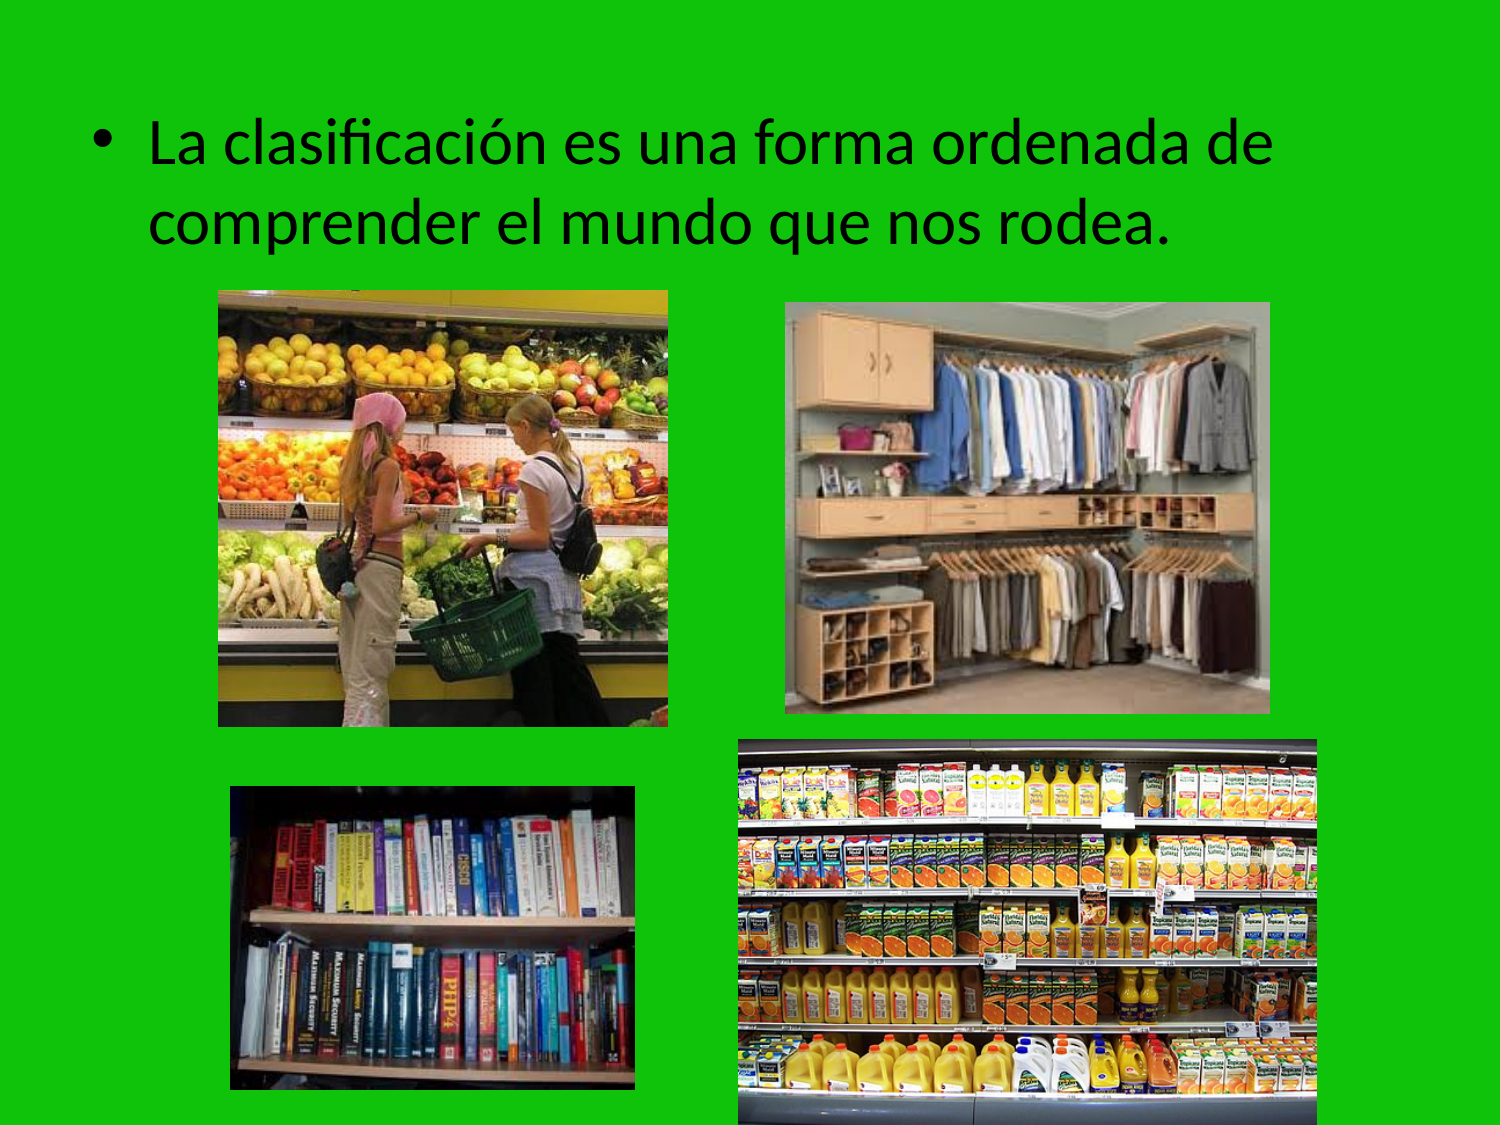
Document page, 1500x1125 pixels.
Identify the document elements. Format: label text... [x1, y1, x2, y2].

picture [737, 739, 1318, 1125]
list La clasificación es una forma ordenada de comprender el mundo que nos rodea. [76, 90, 1427, 1125]
picture [785, 302, 1270, 714]
picture [229, 786, 636, 1091]
picture [218, 290, 668, 727]
